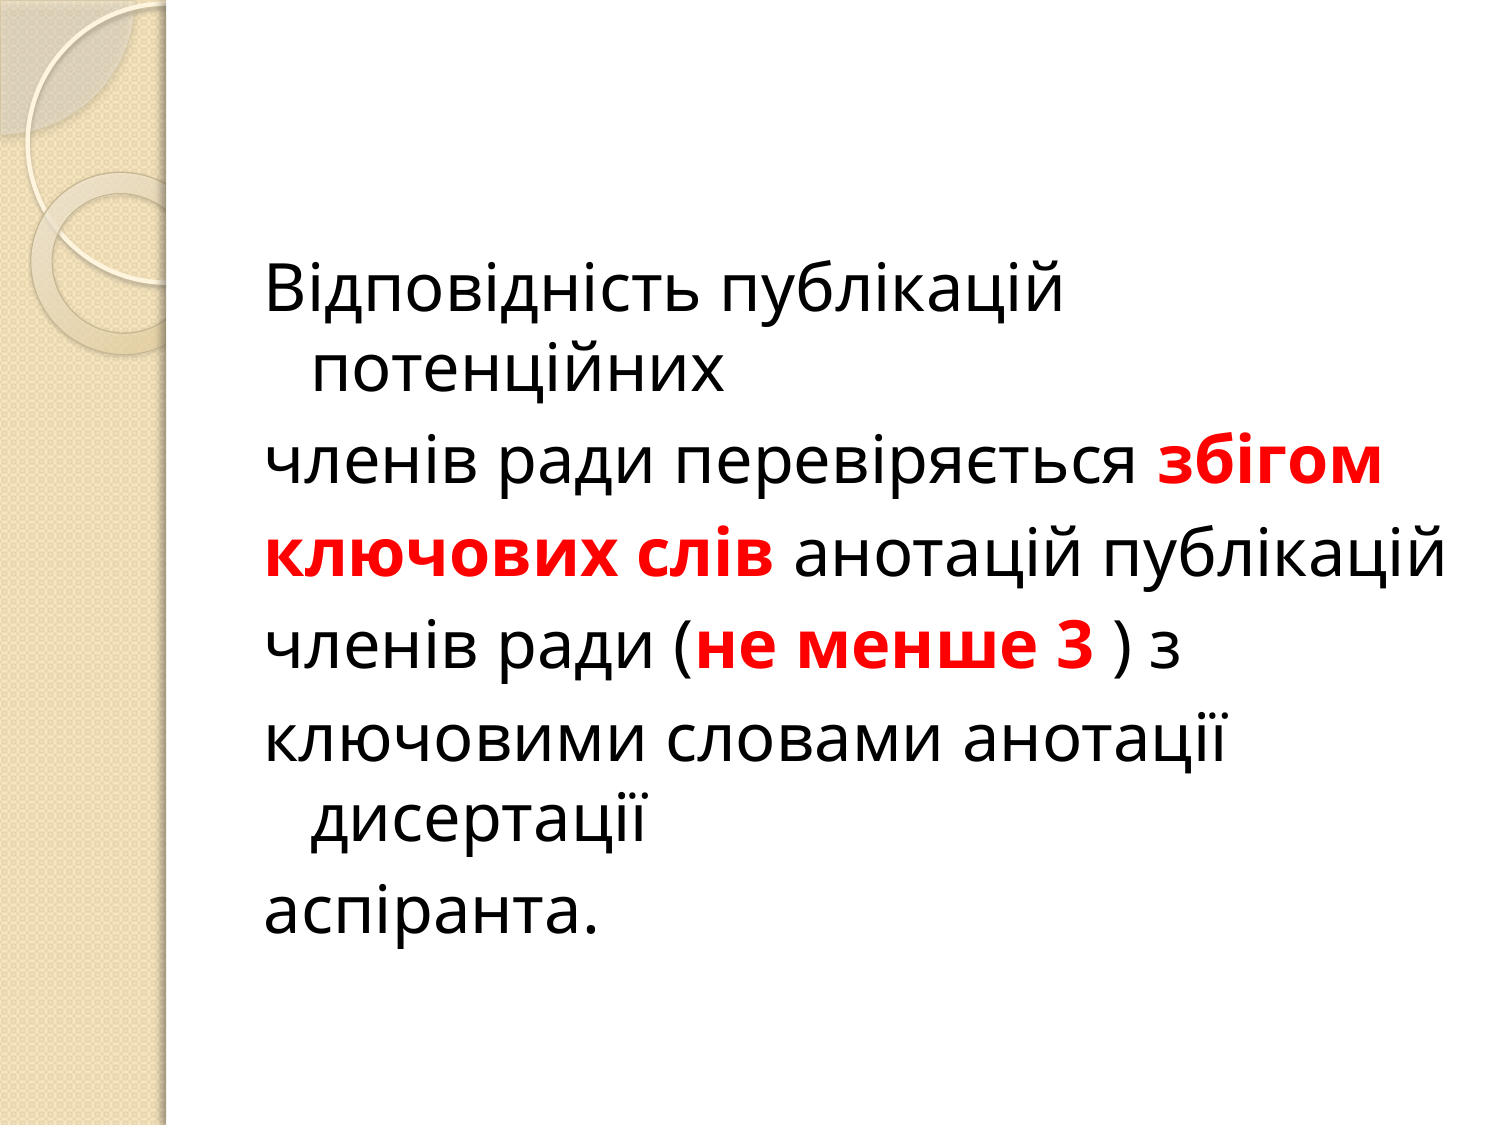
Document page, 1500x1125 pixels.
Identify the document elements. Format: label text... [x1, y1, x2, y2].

list Відповідність публікацій потенційних членів ради перевіряється збігом ключових слів анотацій публікацій членів ради (не менше 3 ) з ключовими словами анотації дисертації аспіранта. [235, 237, 1466, 1025]
